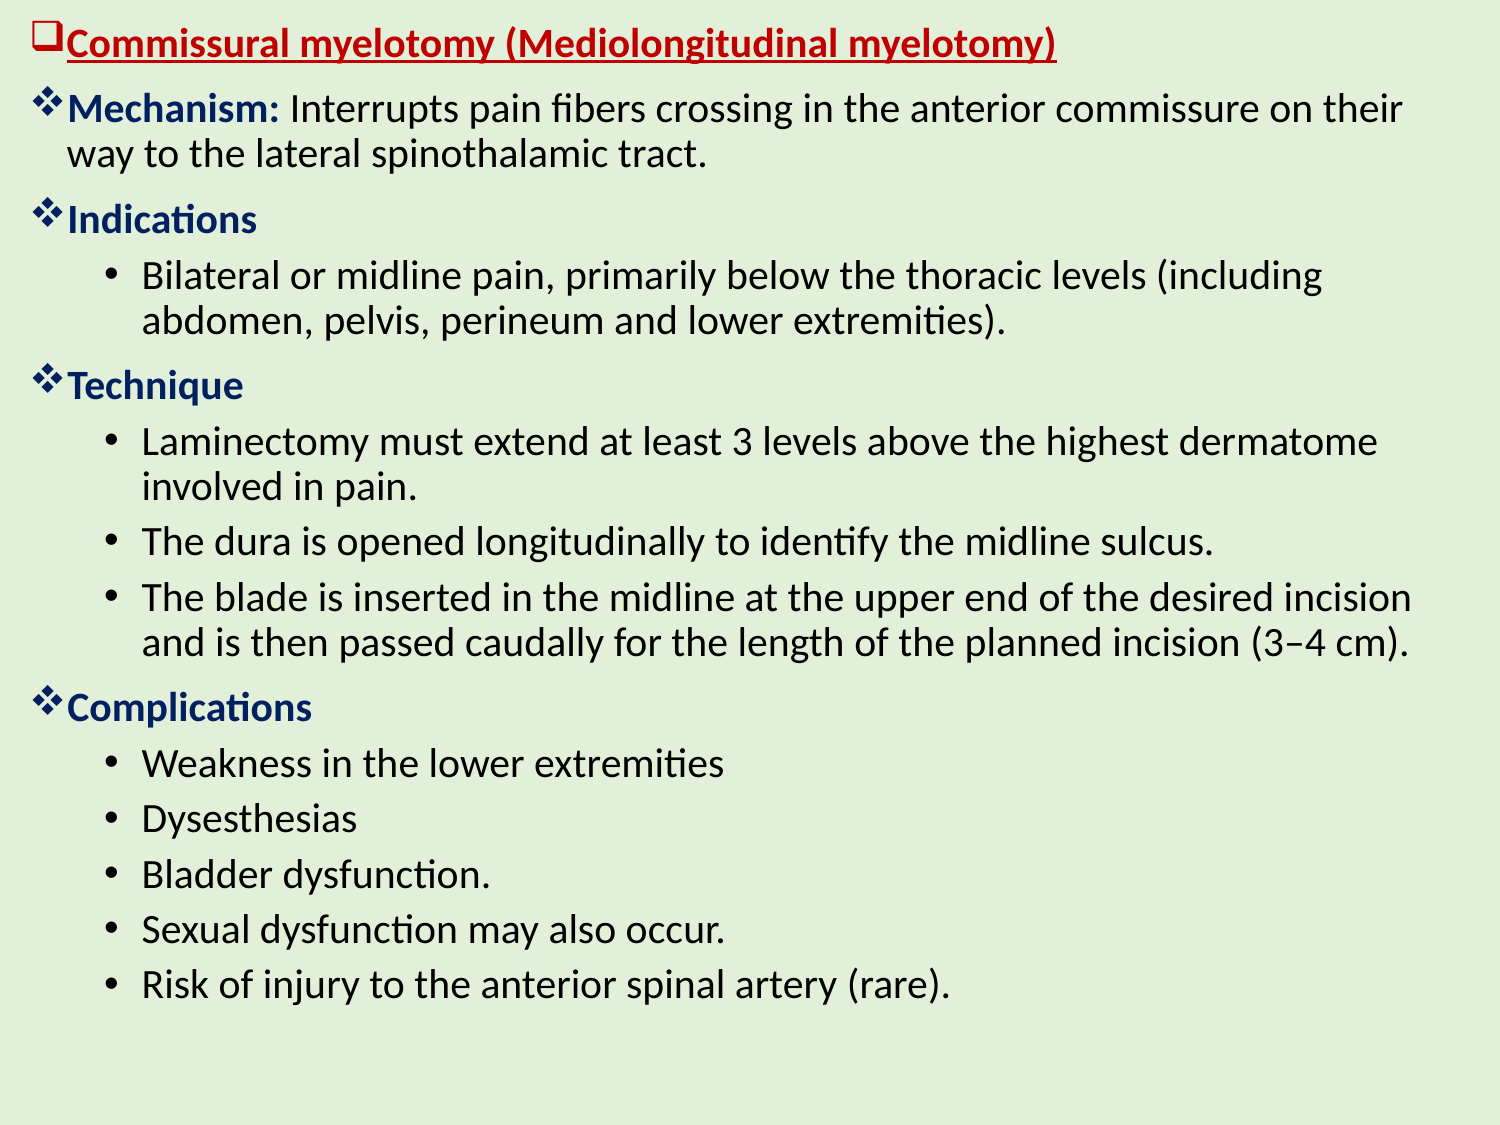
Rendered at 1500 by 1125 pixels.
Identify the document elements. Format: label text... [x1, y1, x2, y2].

list Commissural myelotomy (Mediolongitudinal myelotomy) Mechanism: Interrupts pain fibers crossing in the anterior commissure on their way to the lateral spinothalamic tract. Indications Bilateral or midline pain, primarily below the thoracic levels (including abdomen, pelvis, perineum and lower extremities). Technique Laminectomy must extend at least 3 levels above the highest dermatome involved in pain. The dura is opened longitudinally to identify the midline sulcus. The blade is inserted in the midline at the upper end of the desired incision and is then passed caudally for the length of the planned incision (3–4 cm). Complications Weakness in the lower extremities Dysesthesias Bladder dysfunction. Sexual dysfunction may also occur. Risk of injury to the anterior spinal artery (rare). [14, 13, 1487, 1110]
